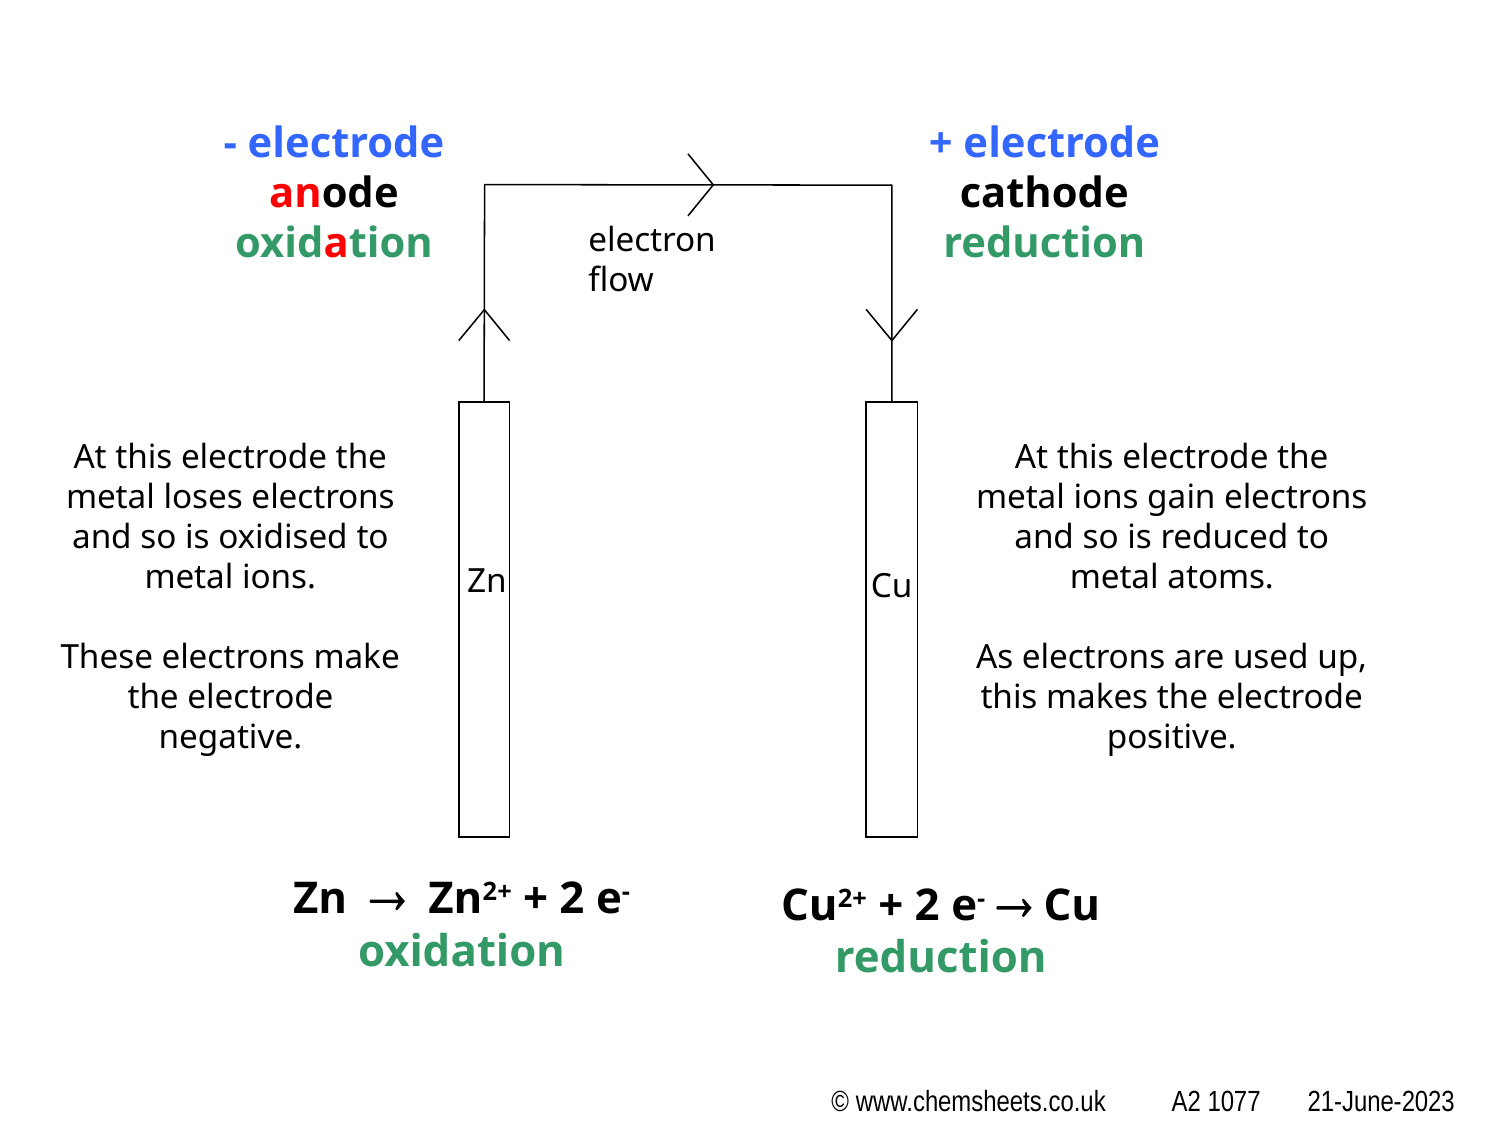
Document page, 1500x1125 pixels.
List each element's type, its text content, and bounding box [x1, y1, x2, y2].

text_box Zn  Zn2+ + 2 e- oxidation [265, 867, 659, 1024]
text_box electron flow [586, 215, 791, 279]
text_box Cu [856, 562, 927, 657]
text_box [866, 402, 918, 562]
text_box [458, 402, 510, 557]
text_box Zn [458, 557, 510, 651]
text_box At this electrode the metal ions gain electrons and so is reduced to metal atoms. As electrons are used up, this makes the electrode positive. [968, 433, 1376, 807]
text_box [458, 651, 510, 838]
text_box Cu2+ + 2 e-  Cu reduction [706, 874, 1175, 1014]
text_box [866, 657, 918, 838]
text_box © www.chemsheets.co.uk A2 1077 21-June-2023 [714, 1074, 1471, 1125]
text_box - electrode anode oxidation [206, 113, 462, 331]
text_box At this electrode the metal loses electrons and so is oxidised to metal ions. These electrons make the electrode negative. [53, 433, 408, 807]
text_box + electrode cathode reduction [916, 113, 1173, 351]
